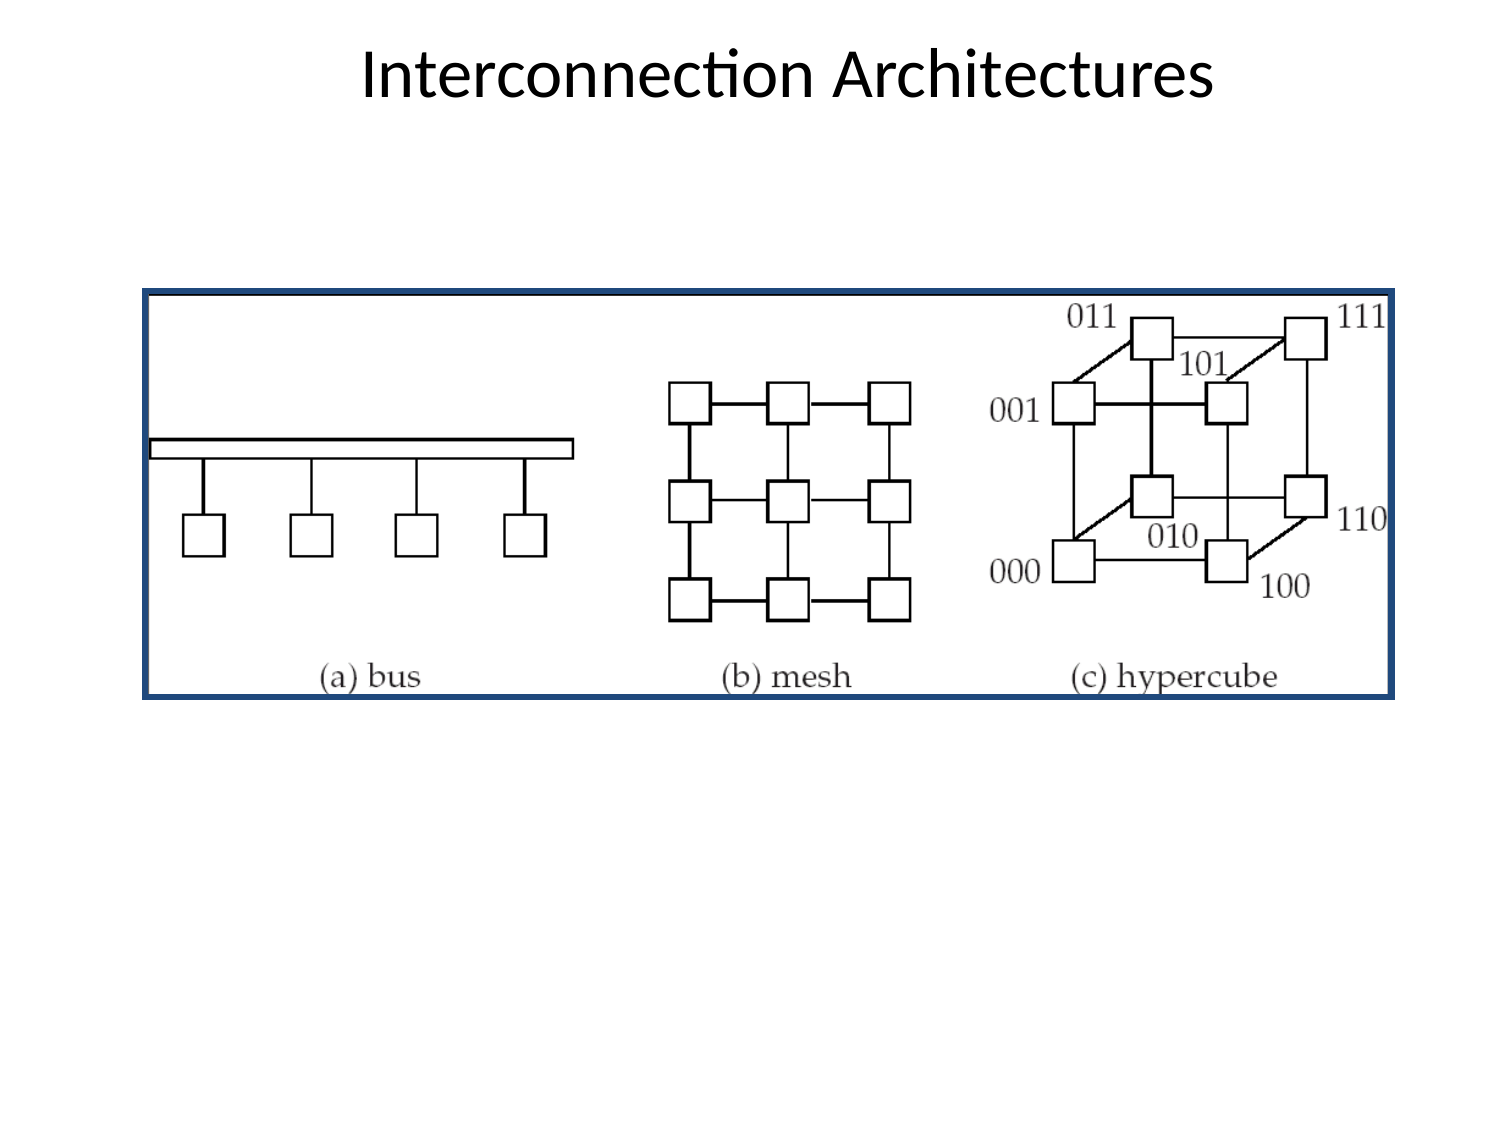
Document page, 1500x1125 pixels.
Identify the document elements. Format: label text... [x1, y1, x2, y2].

title Interconnection Architectures [126, 19, 1451, 120]
picture [148, 293, 1389, 694]
